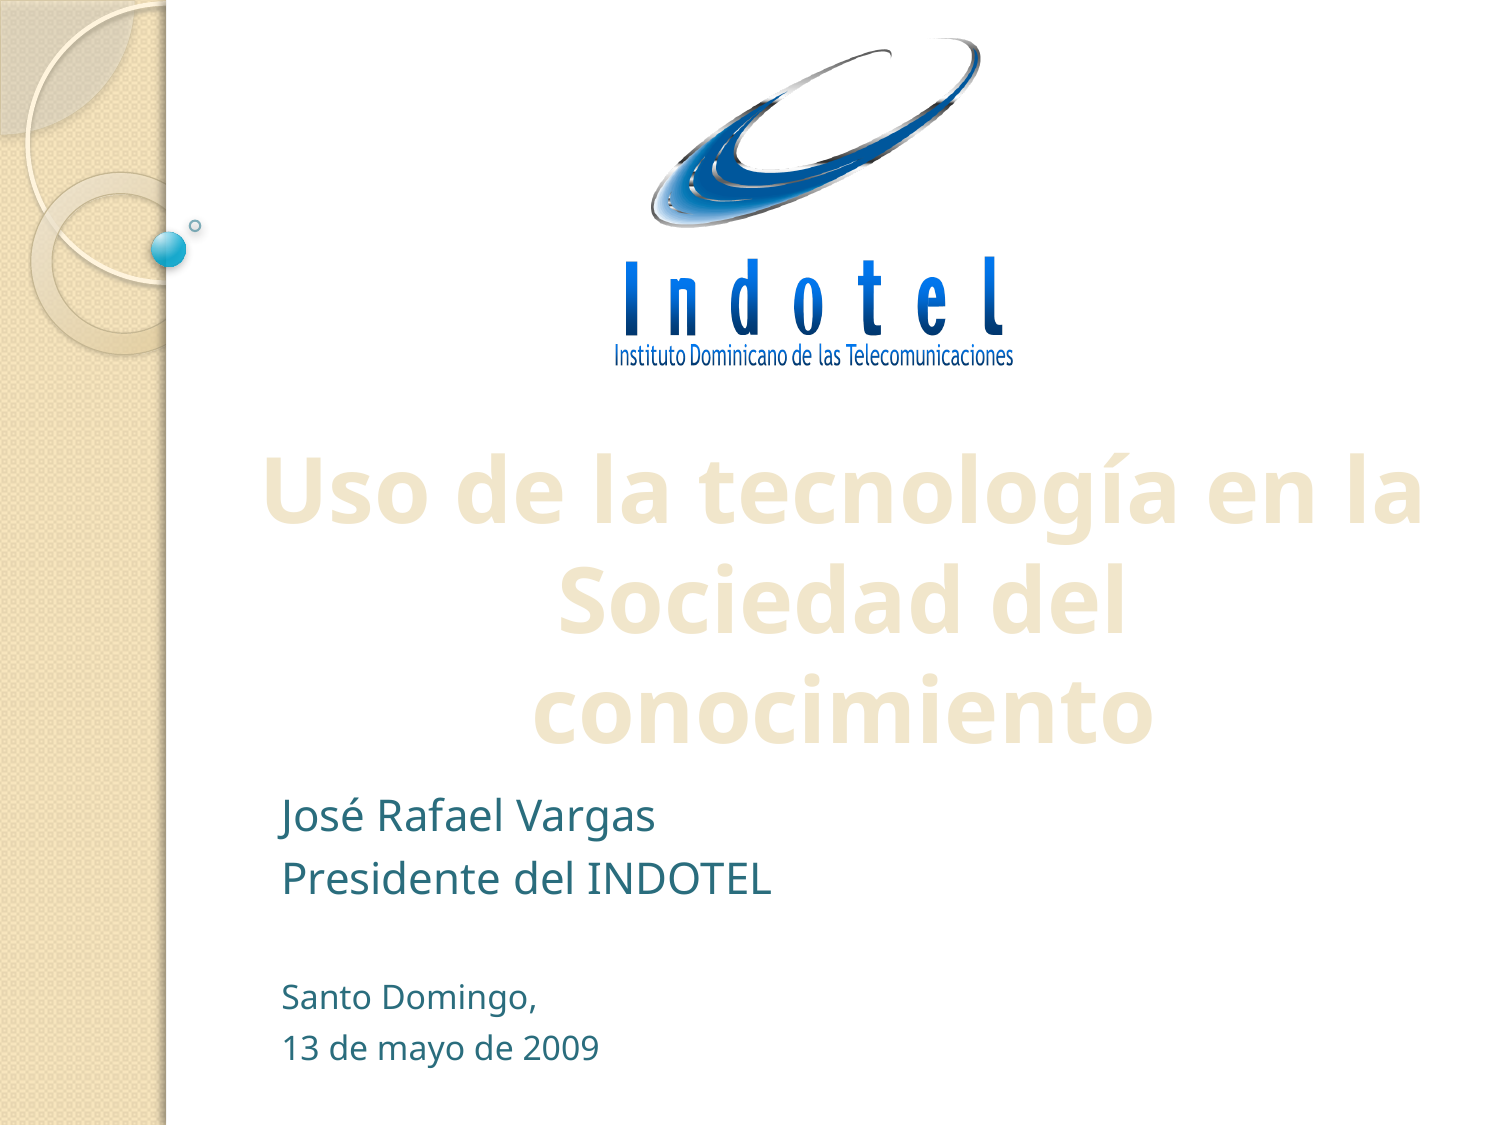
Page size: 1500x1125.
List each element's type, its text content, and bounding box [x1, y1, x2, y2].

text_box Uso de la tecnología en la Sociedad del conocimiento [237, 424, 1450, 770]
picture [649, 37, 982, 228]
picture [615, 255, 1013, 366]
subtitle José Rafael Vargas Presidente del INDOTEL Santo Domingo, 13 de mayo de 2009 [262, 787, 1478, 1075]
